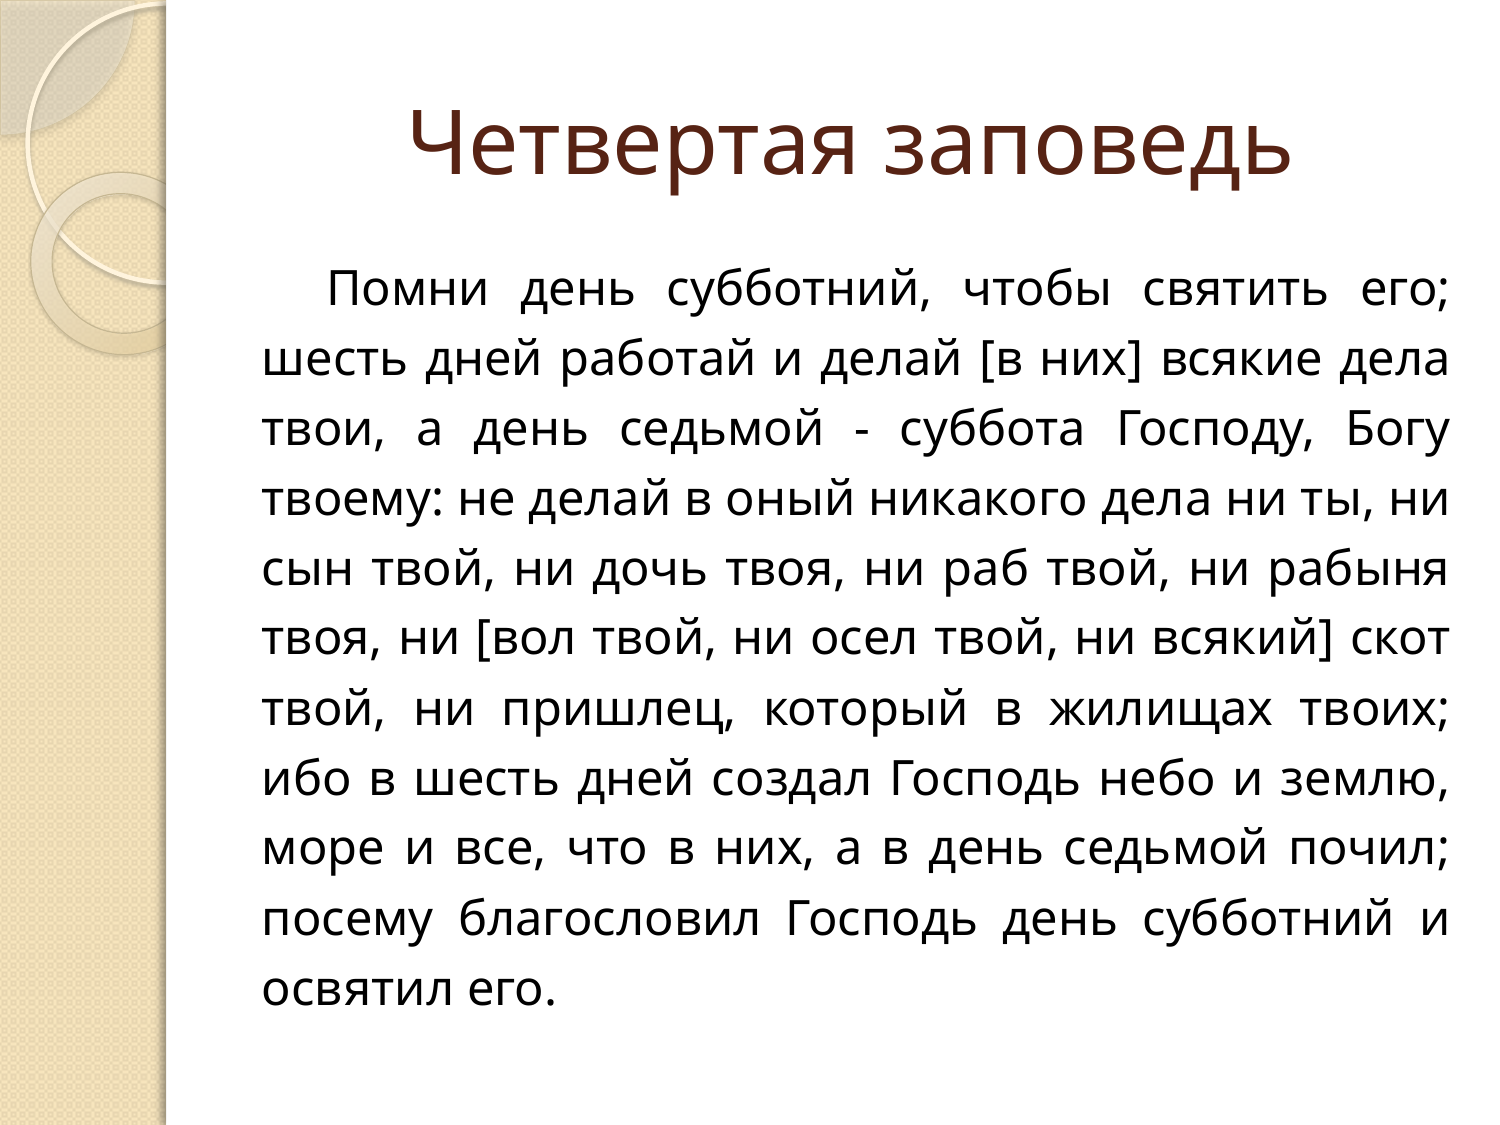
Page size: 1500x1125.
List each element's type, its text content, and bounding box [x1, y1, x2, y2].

list Помни день субботний, чтобы святить его; шесть дней работай и делай [в них] всякие дела твои, а день седьмой - суббота Господу, Богу твоему: не делай в оный никакого дела ни ты, ни сын твой, ни дочь твоя, ни раб твой, ни рабыня твоя, ни [вол твой, ни осел твой, ни всякий] скот твой, ни пришлец, который в жилищах твоих; ибо в шесть дней создал Господь небо и землю, море и все, что в них, а в день седьмой почил; посему благословил Господь день субботний и освятил его. [235, 237, 1466, 1025]
title Четвертая заповедь [235, 45, 1466, 233]
